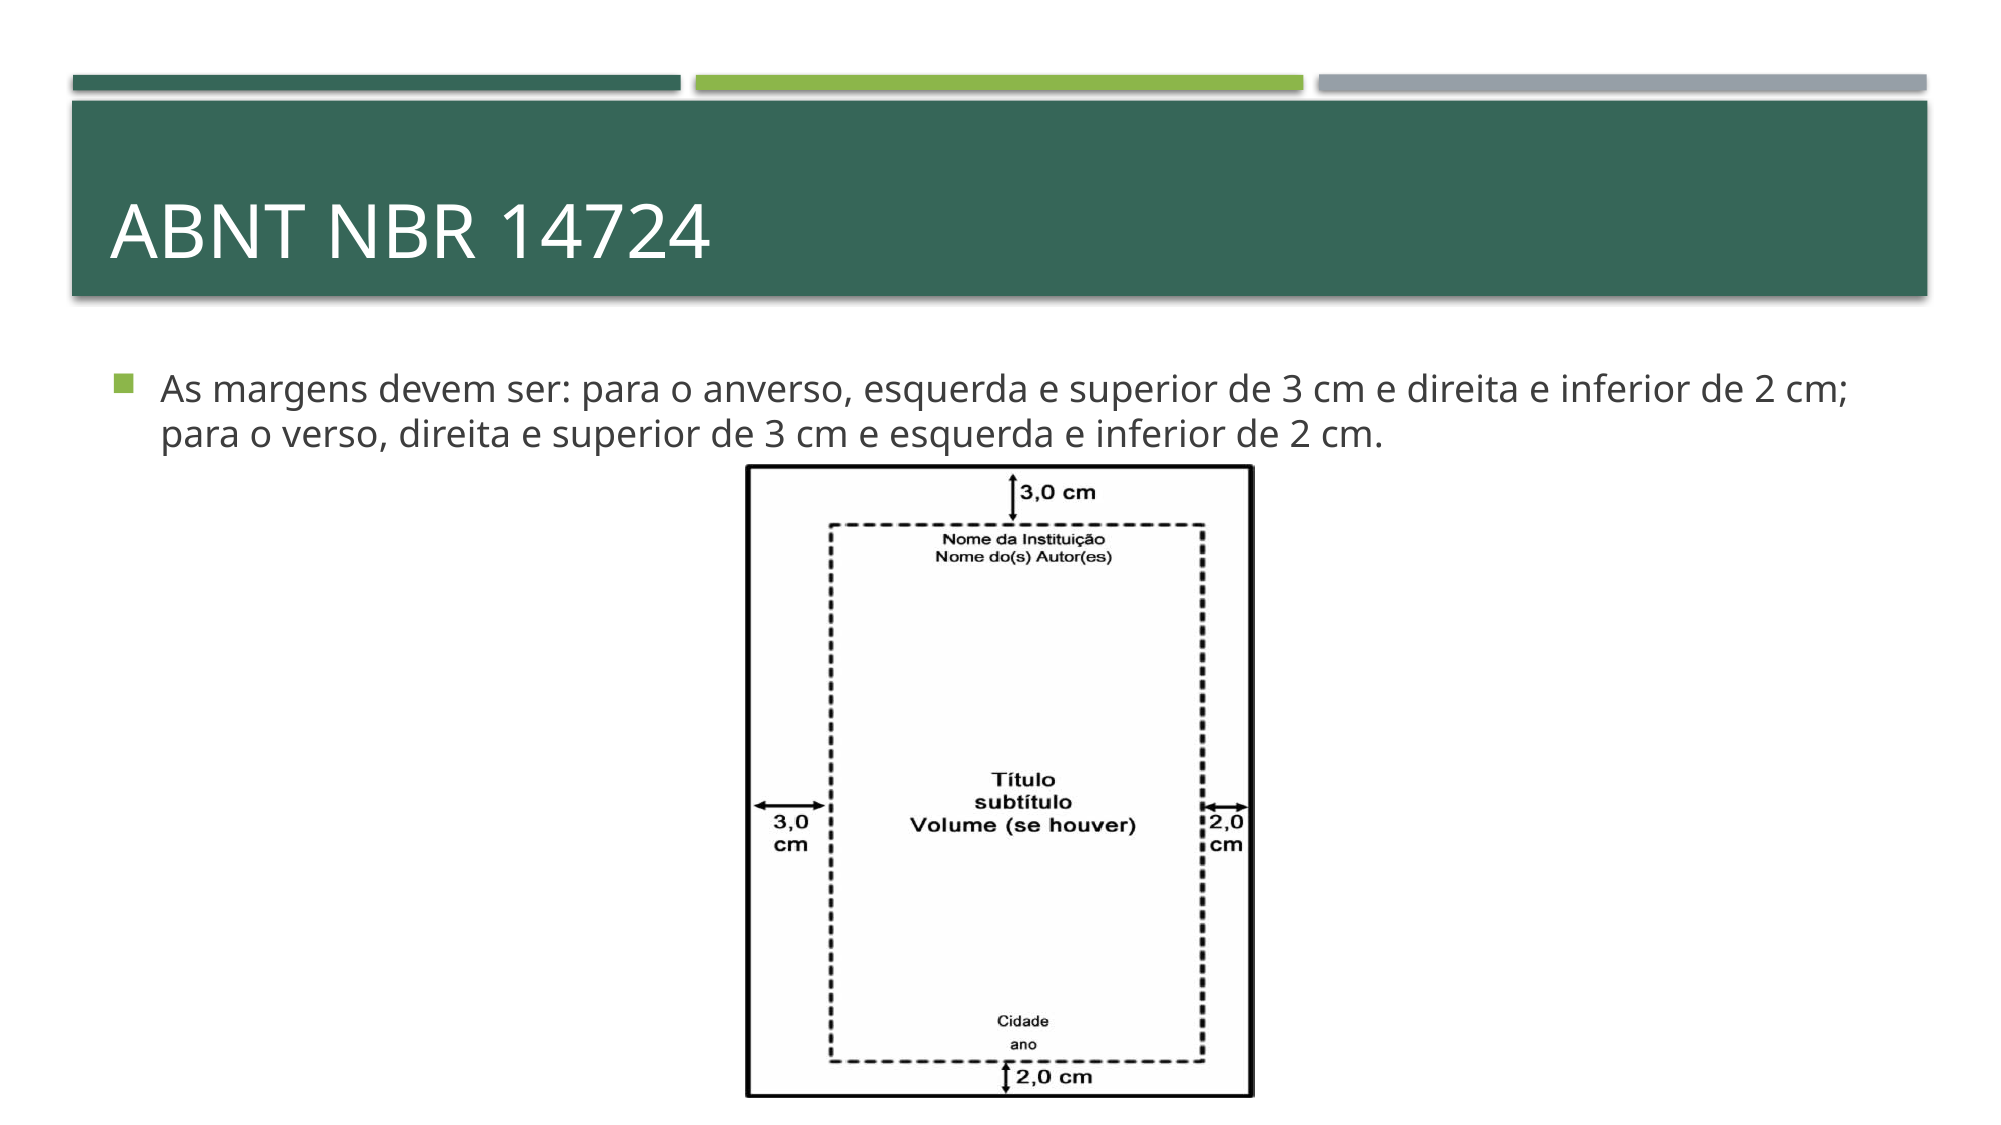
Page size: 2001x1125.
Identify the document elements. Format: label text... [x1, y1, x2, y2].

title ABNT NBR 14724 [95, 115, 1905, 282]
list As margens devem ser: para o anverso, esquerda e superior de 3 cm e direita e inferior de 2 cm; para o verso, direita e superior de 3 cm e esquerda e inferior de 2 cm. [95, 357, 1905, 962]
picture [744, 463, 1255, 1099]
